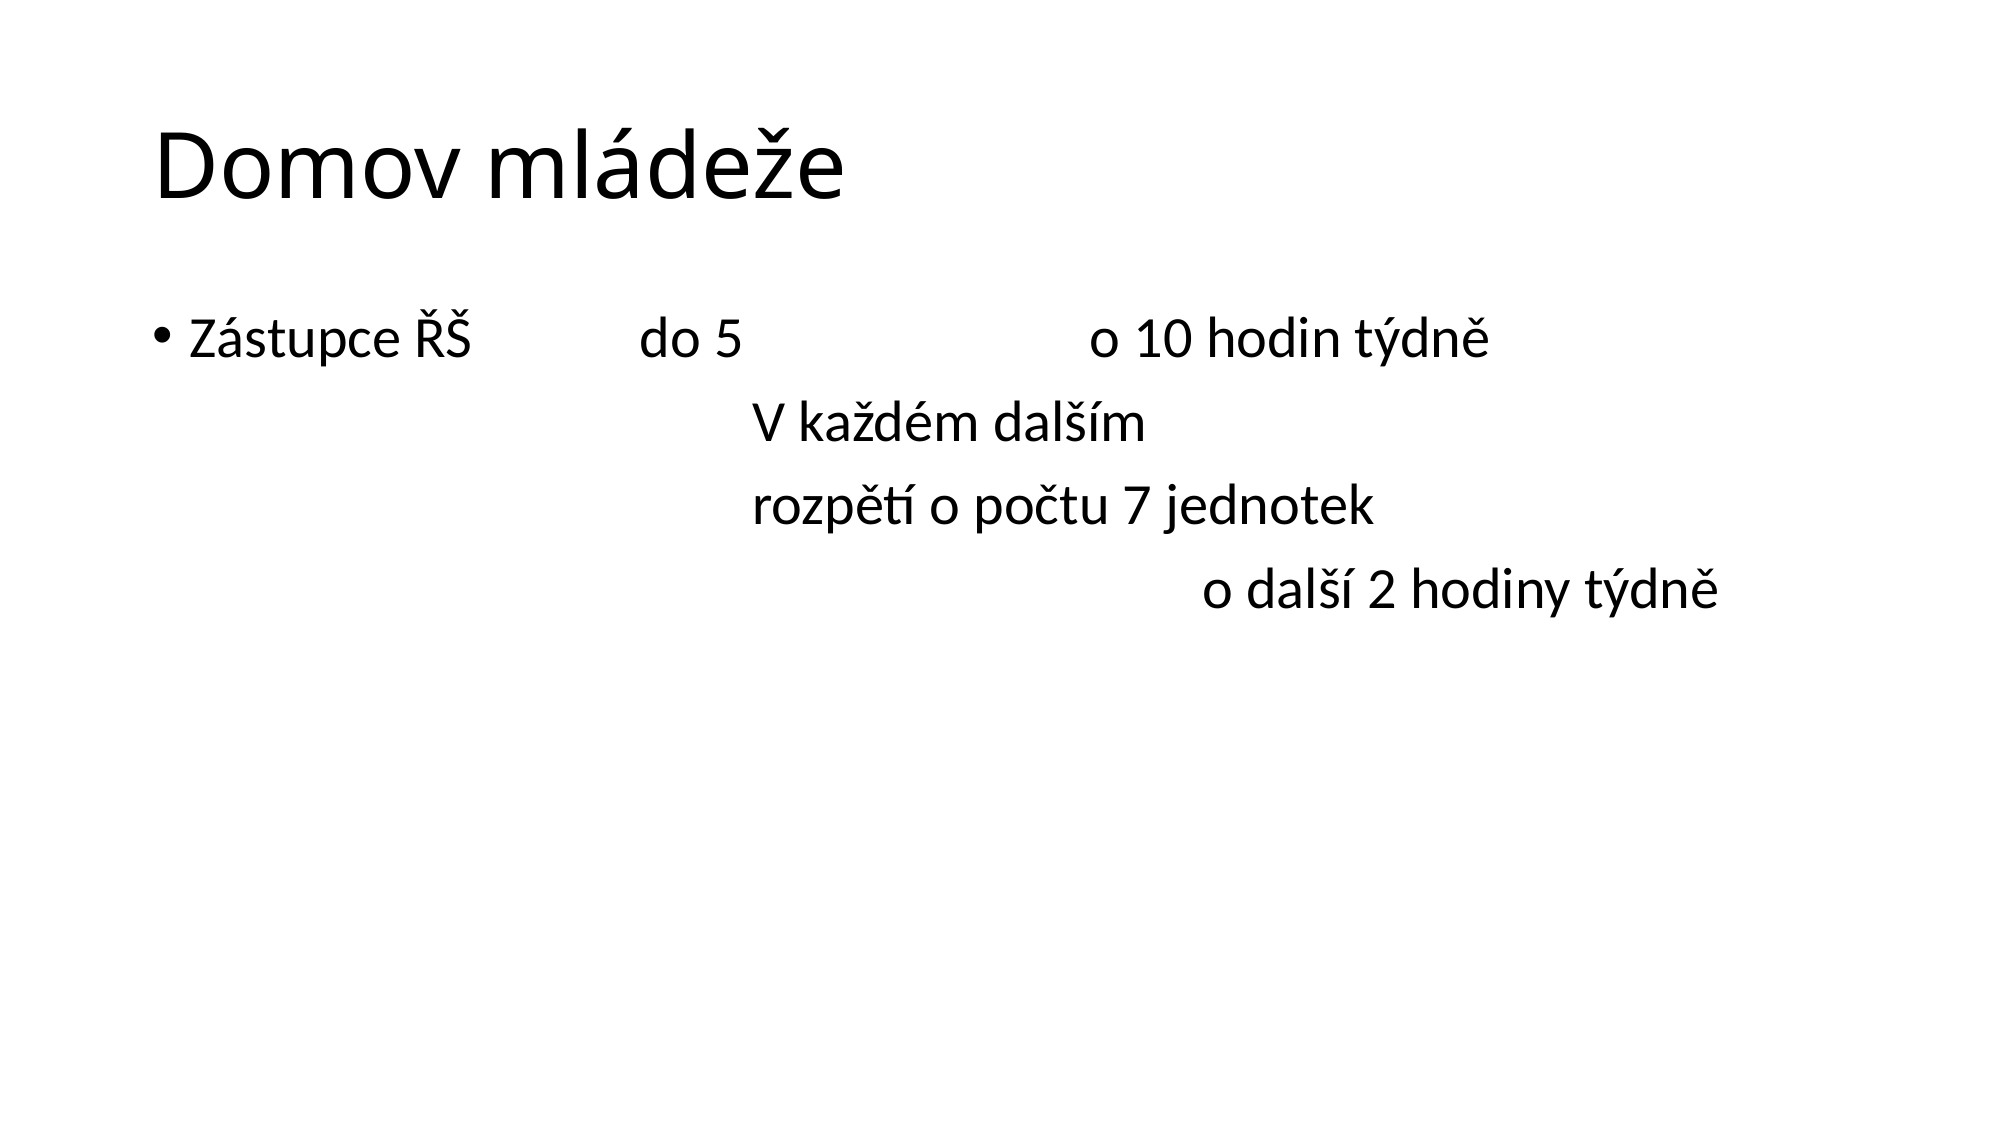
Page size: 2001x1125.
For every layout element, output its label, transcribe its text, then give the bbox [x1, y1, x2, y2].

list Zástupce ŘŠ do 5 o 10 hodin týdně V každém dalším rozpětí o počtu 7 jednotek o další 2 hodiny týdně [137, 299, 1863, 1014]
title Domov mládeže [137, 59, 1863, 278]
